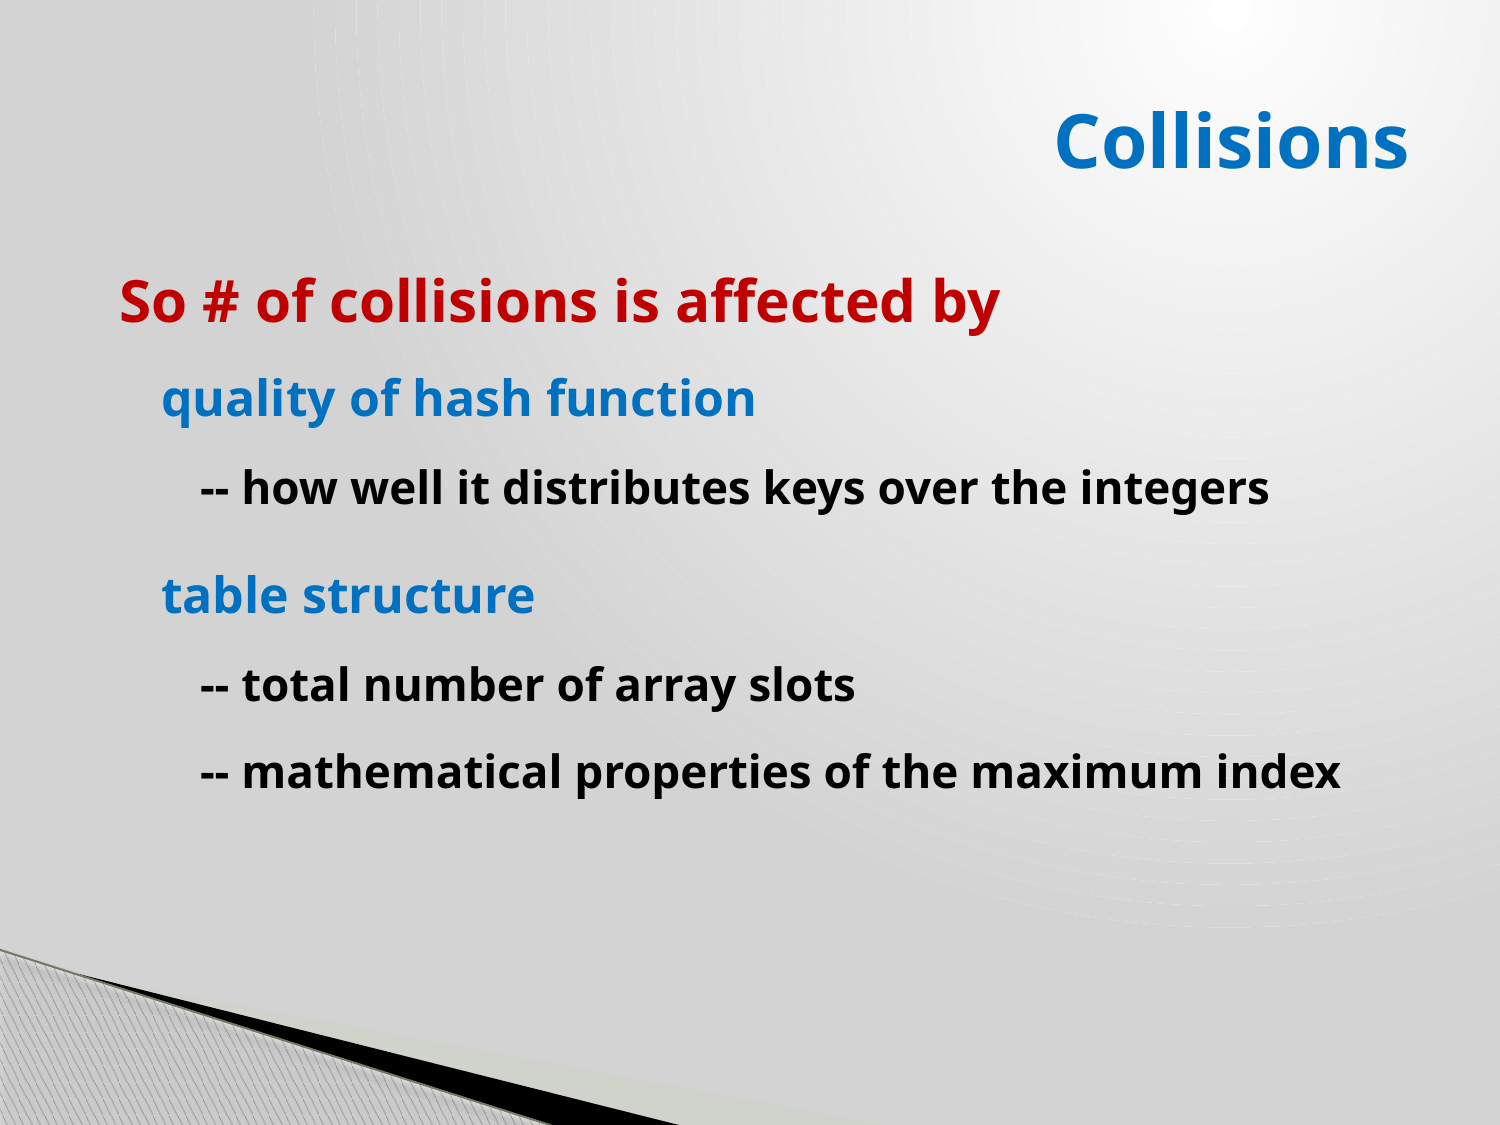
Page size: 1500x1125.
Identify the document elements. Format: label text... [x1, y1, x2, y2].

title Collisions [75, 45, 1425, 233]
list So # of collisions is affected by quality of hash function -- how well it distributes keys over the integers table structure -- total number of array slots -- mathematical properties of the maximum index [86, 257, 1437, 1013]
